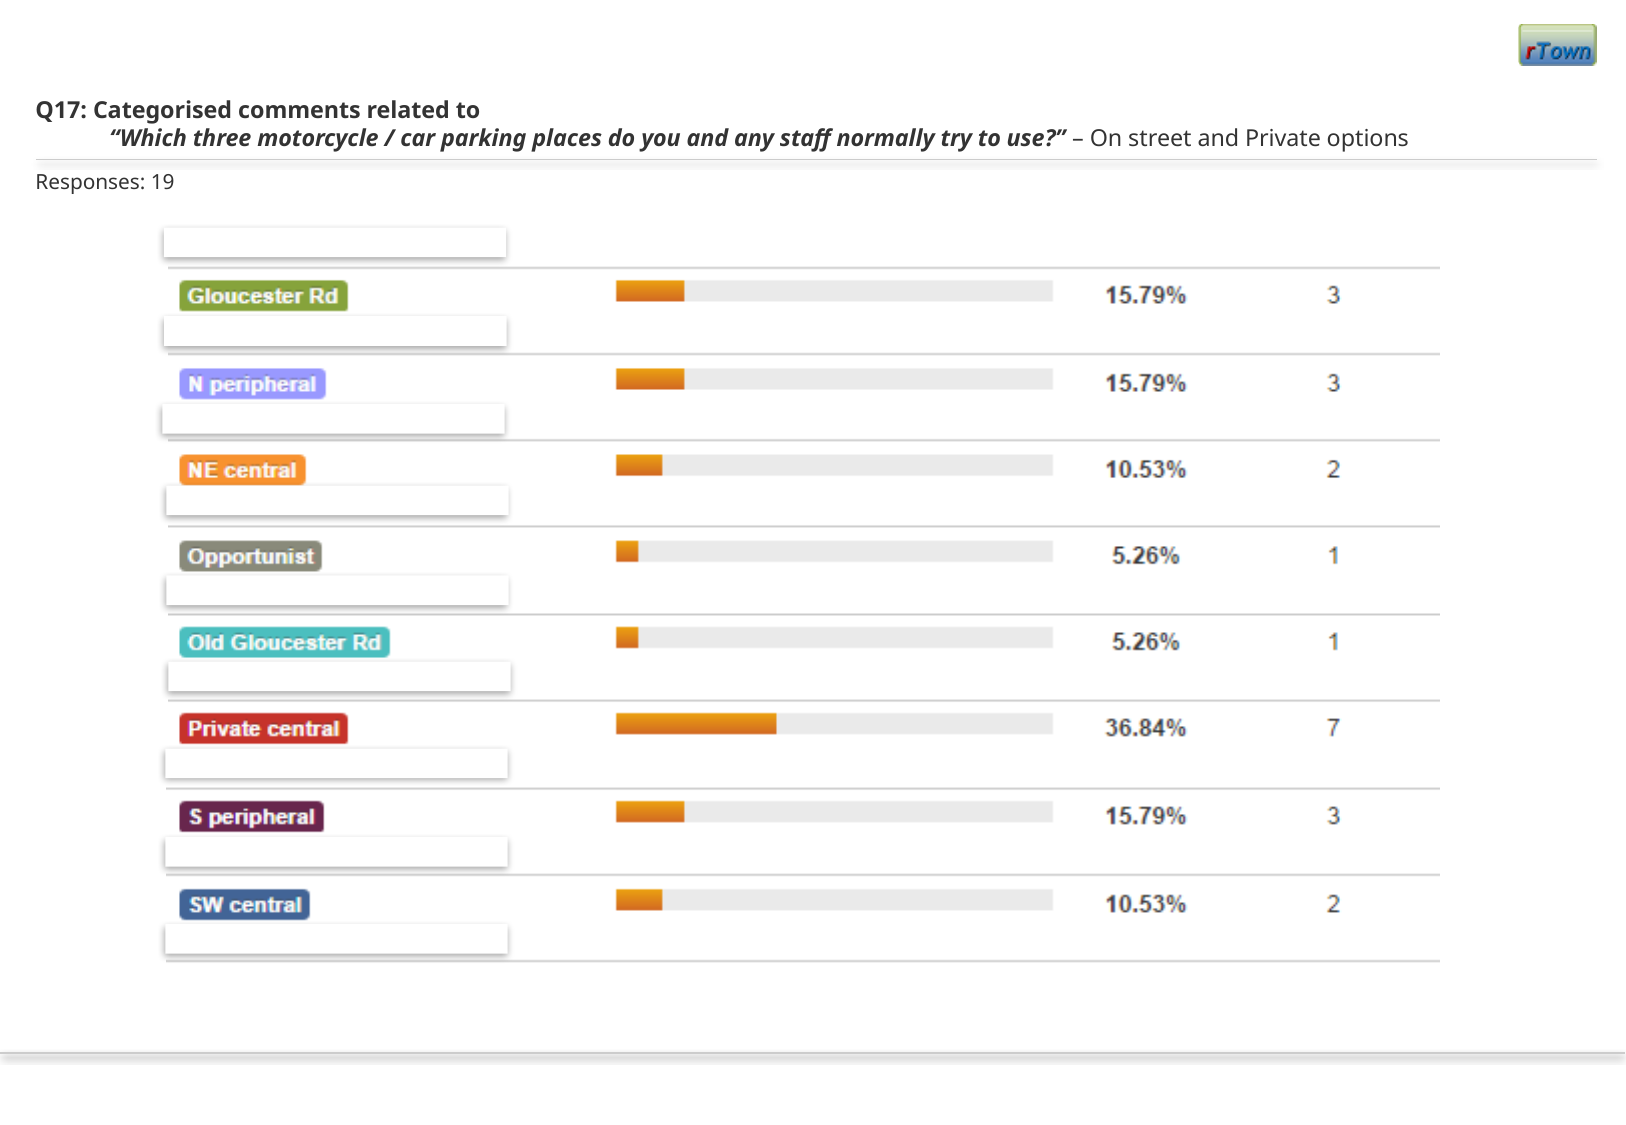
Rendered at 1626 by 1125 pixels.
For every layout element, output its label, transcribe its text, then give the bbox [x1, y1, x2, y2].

list Responses: 19 [20, 161, 969, 216]
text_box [162, 227, 1440, 975]
picture [1518, 24, 1597, 66]
title Q17: Categorised comments related to “Which three motorcycle / car parking places do you and any staff normally try to use?” – On street and Private options [20, 72, 1483, 159]
